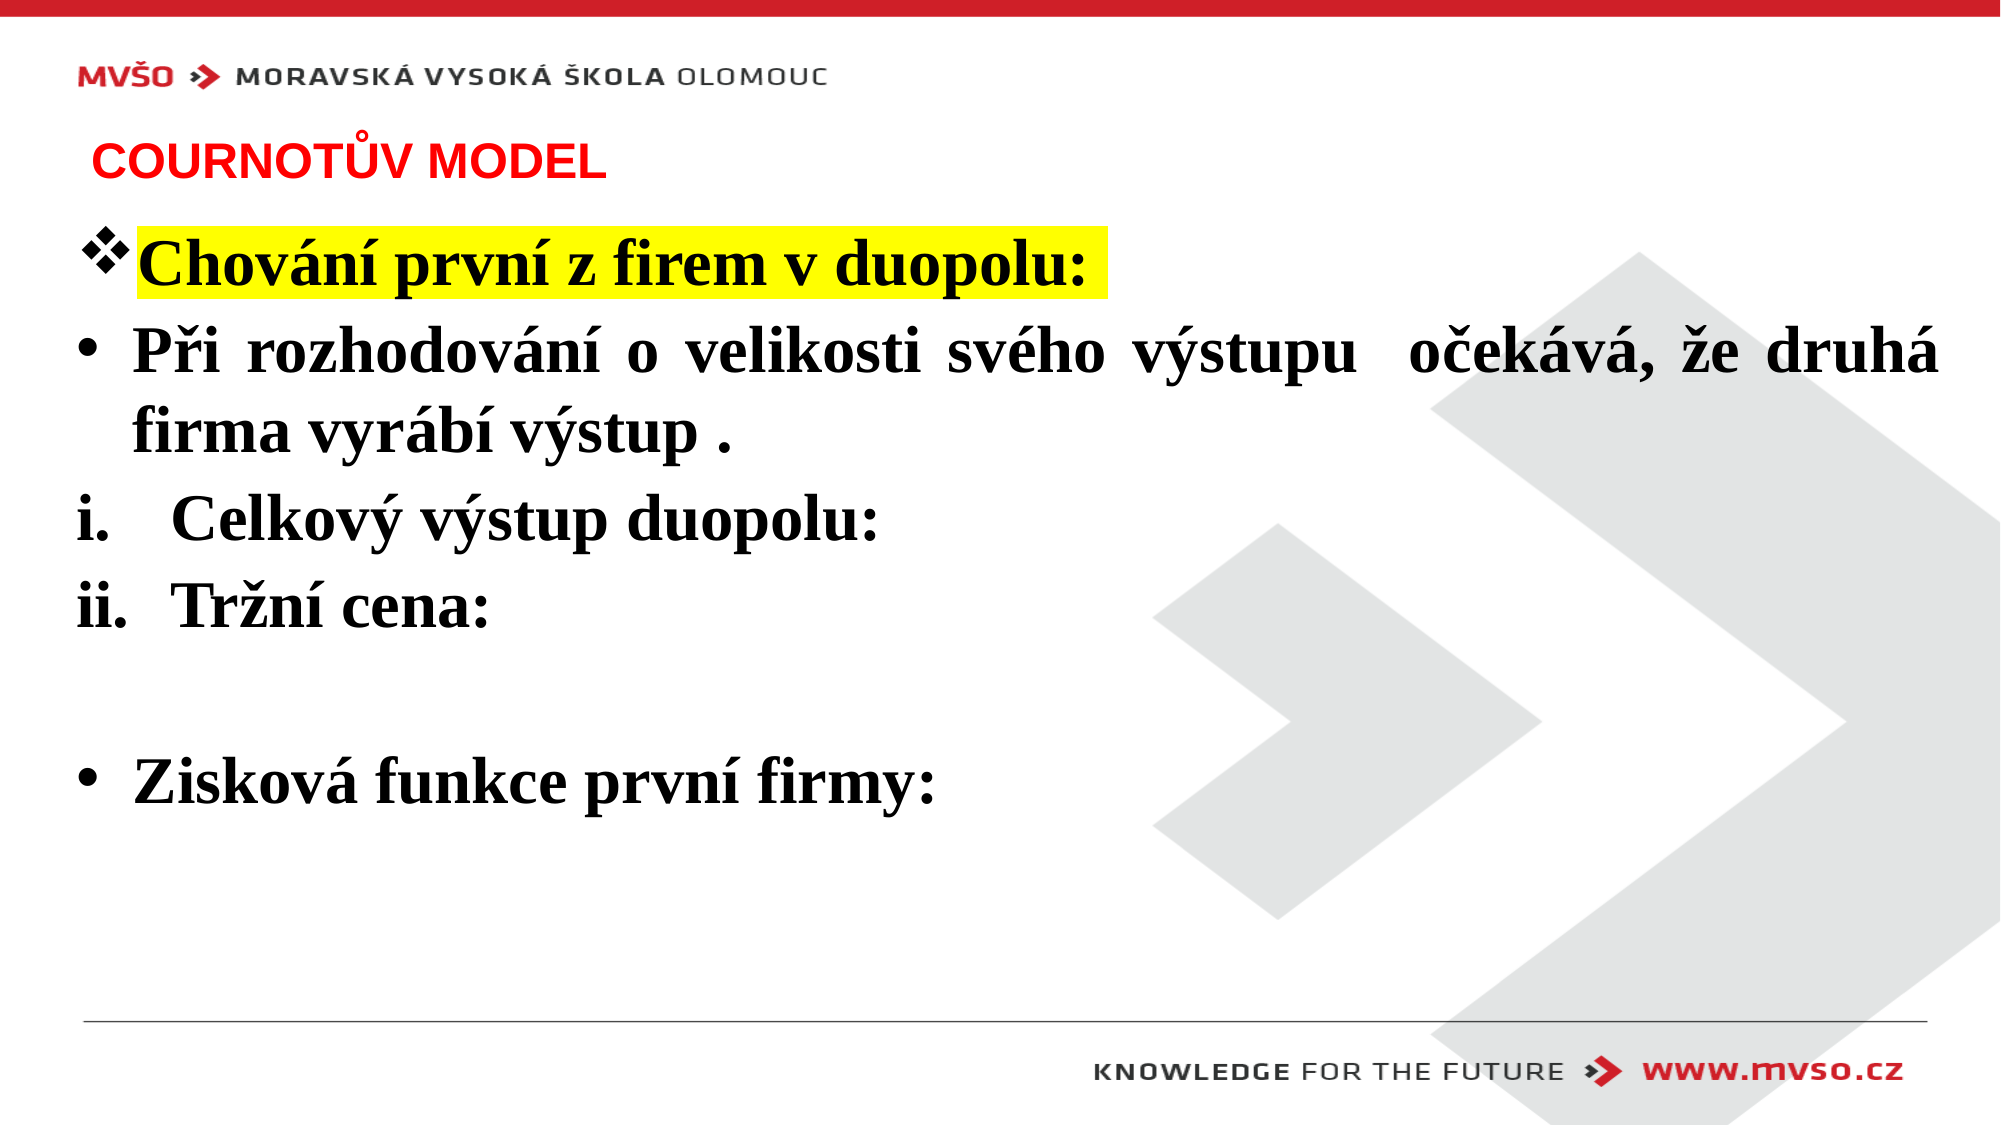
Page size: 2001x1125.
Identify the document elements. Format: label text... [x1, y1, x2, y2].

picture [0, 0, 2001, 1125]
title Cournotův model [76, 114, 1958, 211]
